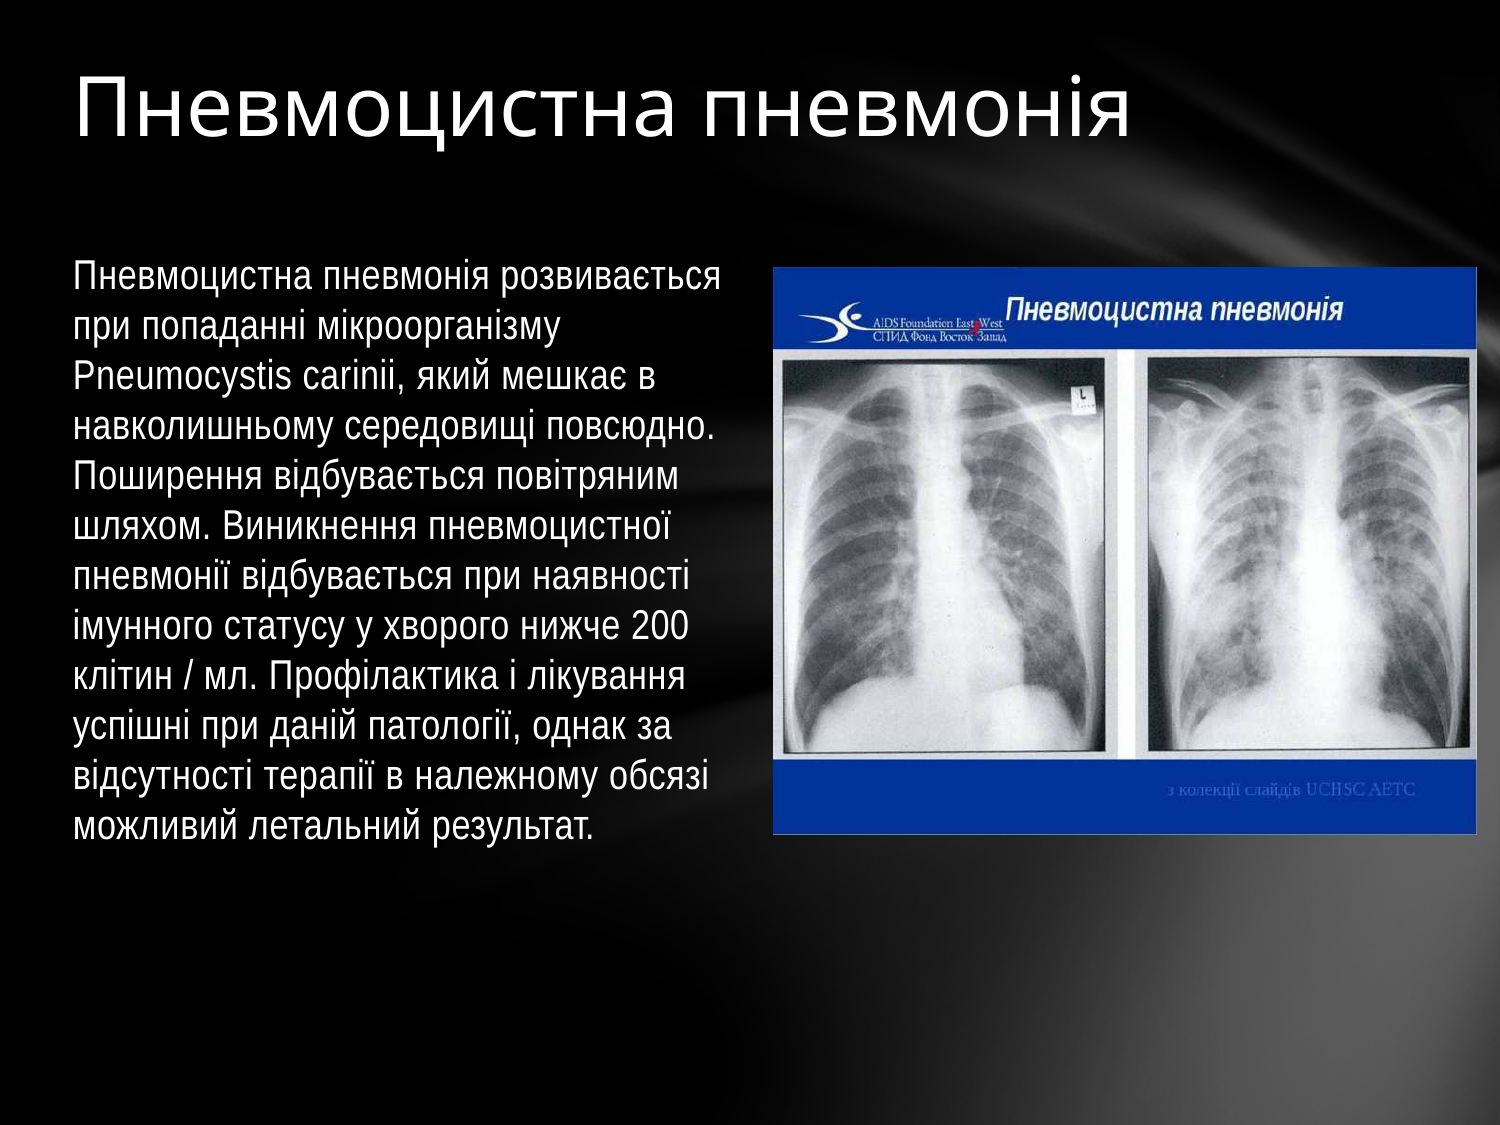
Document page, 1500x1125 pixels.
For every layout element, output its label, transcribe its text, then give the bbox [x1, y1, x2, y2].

picture [773, 266, 1477, 835]
title Пневмоцистна пневмонія [57, 37, 1318, 161]
list Пневмоцистна пневмонія розвивається при попаданні мікроорганізму Pneumocystis carinii, який мешкає в навколишньому середовищі повсюдно. Поширення відбувається повітряним шляхом. Виникнення пневмоцистної пневмонії відбувається при наявності імунного статусу у хворого нижче 200 клітин / мл. Профілактика і лікування успішні при даній патології, однак за відсутності терапії в належному обсязі можливий летальний результат. [57, 239, 762, 944]
